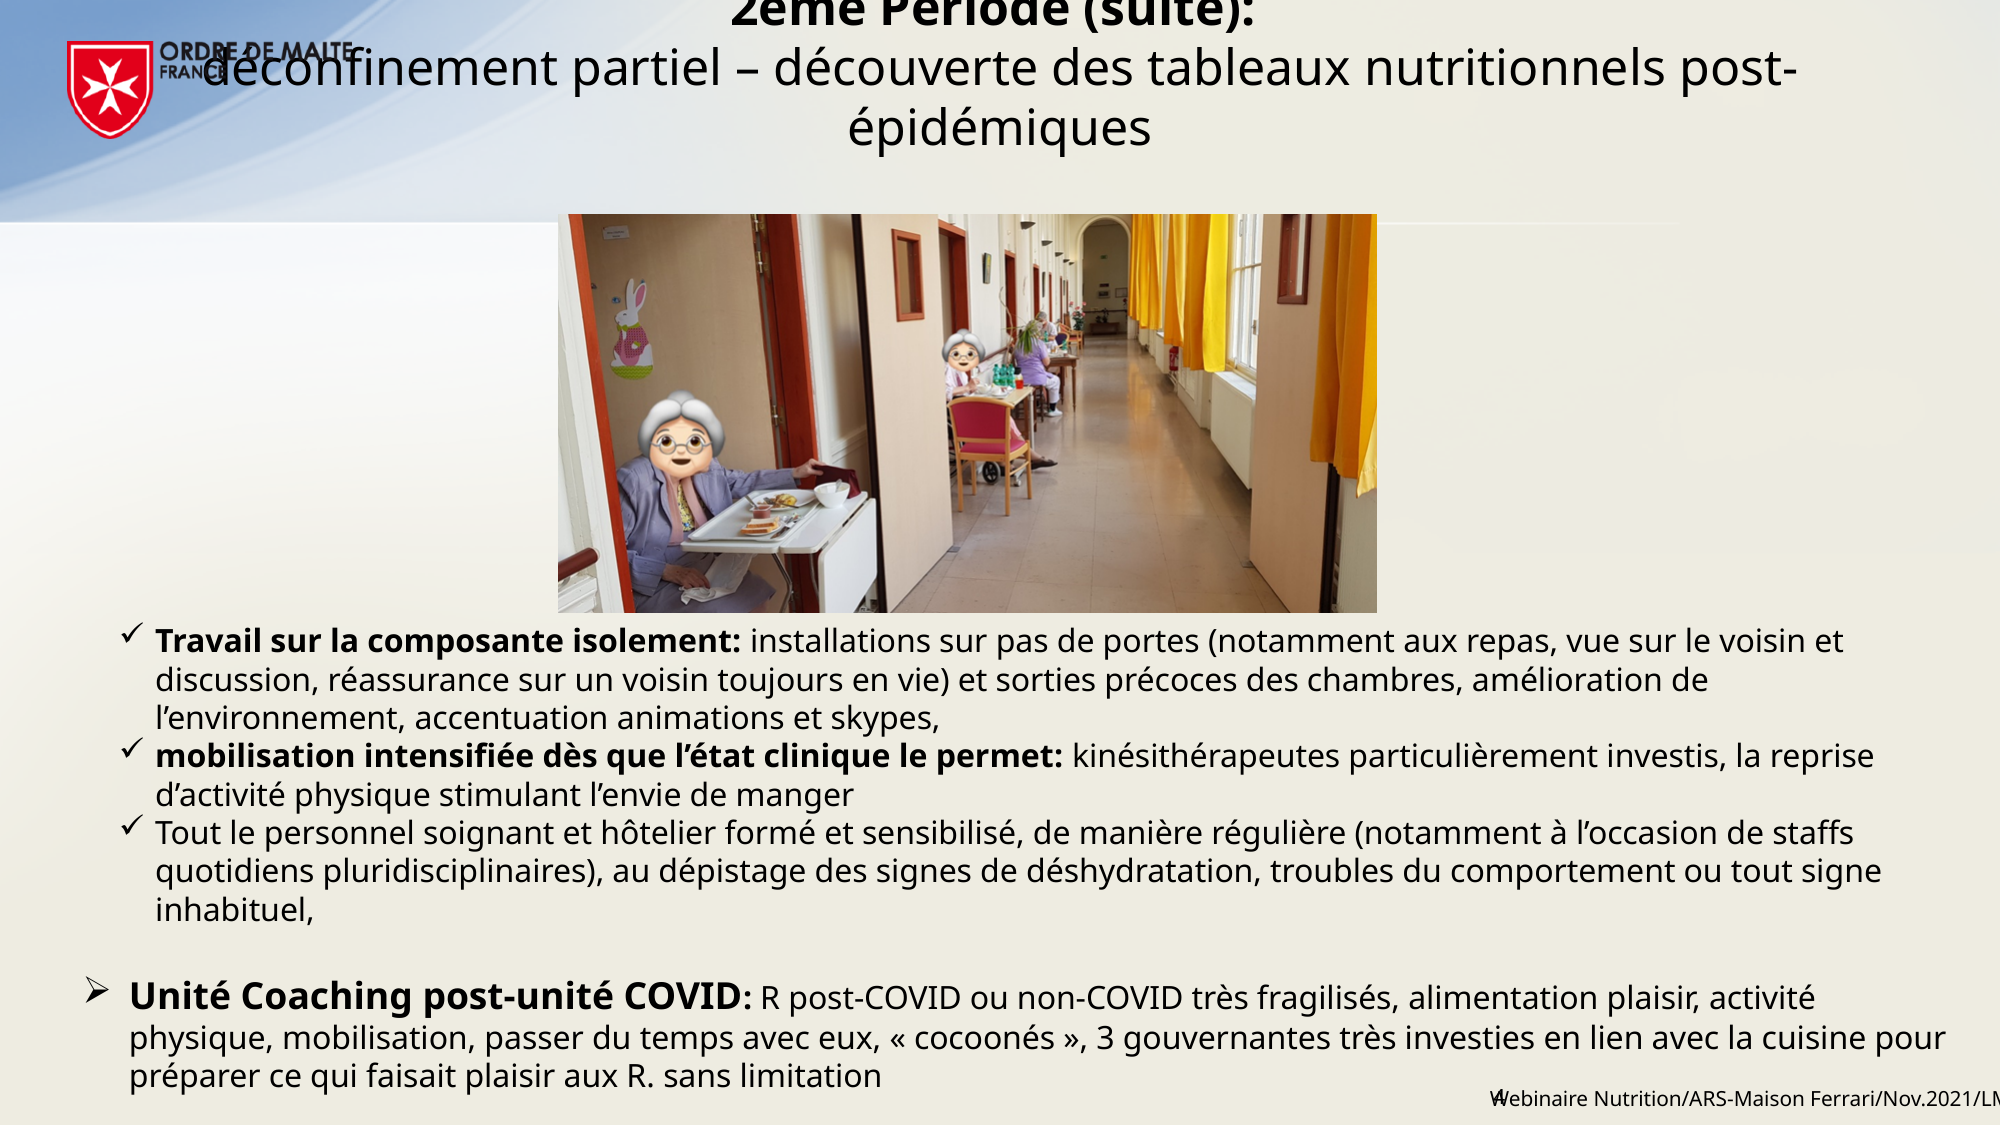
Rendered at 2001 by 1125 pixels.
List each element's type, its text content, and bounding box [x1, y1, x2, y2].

title 2ème Période (suite): déconfinement partiel – découverte des tableaux nutritionnels post-épidémiques [99, 22, 1900, 163]
picture [0, 0, 2000, 1125]
list Travail sur la composante isolement: installations sur pas de portes (notamment aux repas, vue sur le voisin et discussion, réassurance sur un voisin toujours en vie) et sorties précoces des chambres, amélioration de l’environnement, accentuation animations et skypes, mobilisation intensifiée dès que l’état clinique le permet: kinésithérapeutes particulièrement investis, la reprise d’activité physique stimulant l’envie de manger Tout le personnel soignant et hôtelier formé et sensibilisé, de manière régulière (notamment à l’occasion de staffs quotidiens pluridisciplinaires), au dépistage des signes de déshydratation, troubles du comportement ou tout signe inhabituel, Unité Coaching post-unité COVID: R post-COVID ou non-COVID très fragilisés, alimentation plaisir, activité physique, mobilisation, passer du temps avec eux, « cocoonés », 3 gouvernantes très investies en lien avec la cuisine pour préparer ce qui faisait plaisir aux R. sans limitation [67, 191, 1978, 1103]
picture [557, 214, 1377, 614]
footer Webinaire Nutrition/ARS-Maison Ferrari/Nov.2021/LM [1433, 1078, 2000, 1125]
